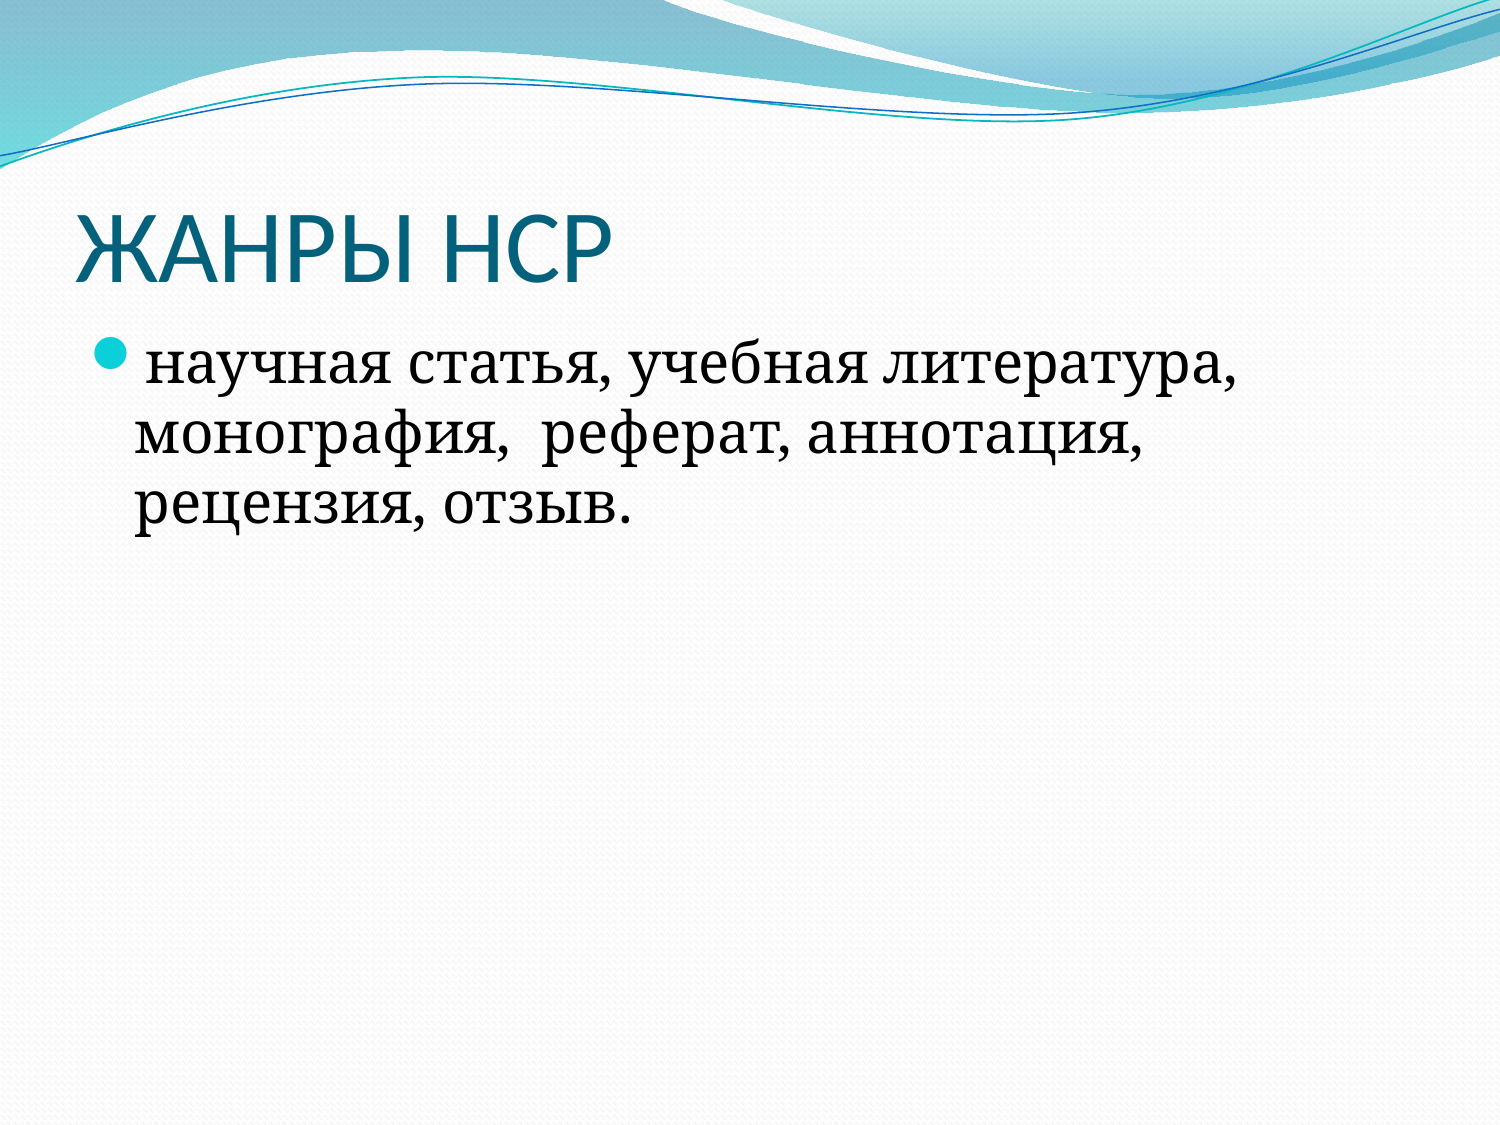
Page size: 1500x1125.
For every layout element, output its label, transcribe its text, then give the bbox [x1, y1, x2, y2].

title ЖАНРЫ НСР [75, 115, 1425, 303]
list научная статья, учебная литература, монография, реферат, аннотация, рецензия, отзыв. [75, 317, 1425, 1038]
